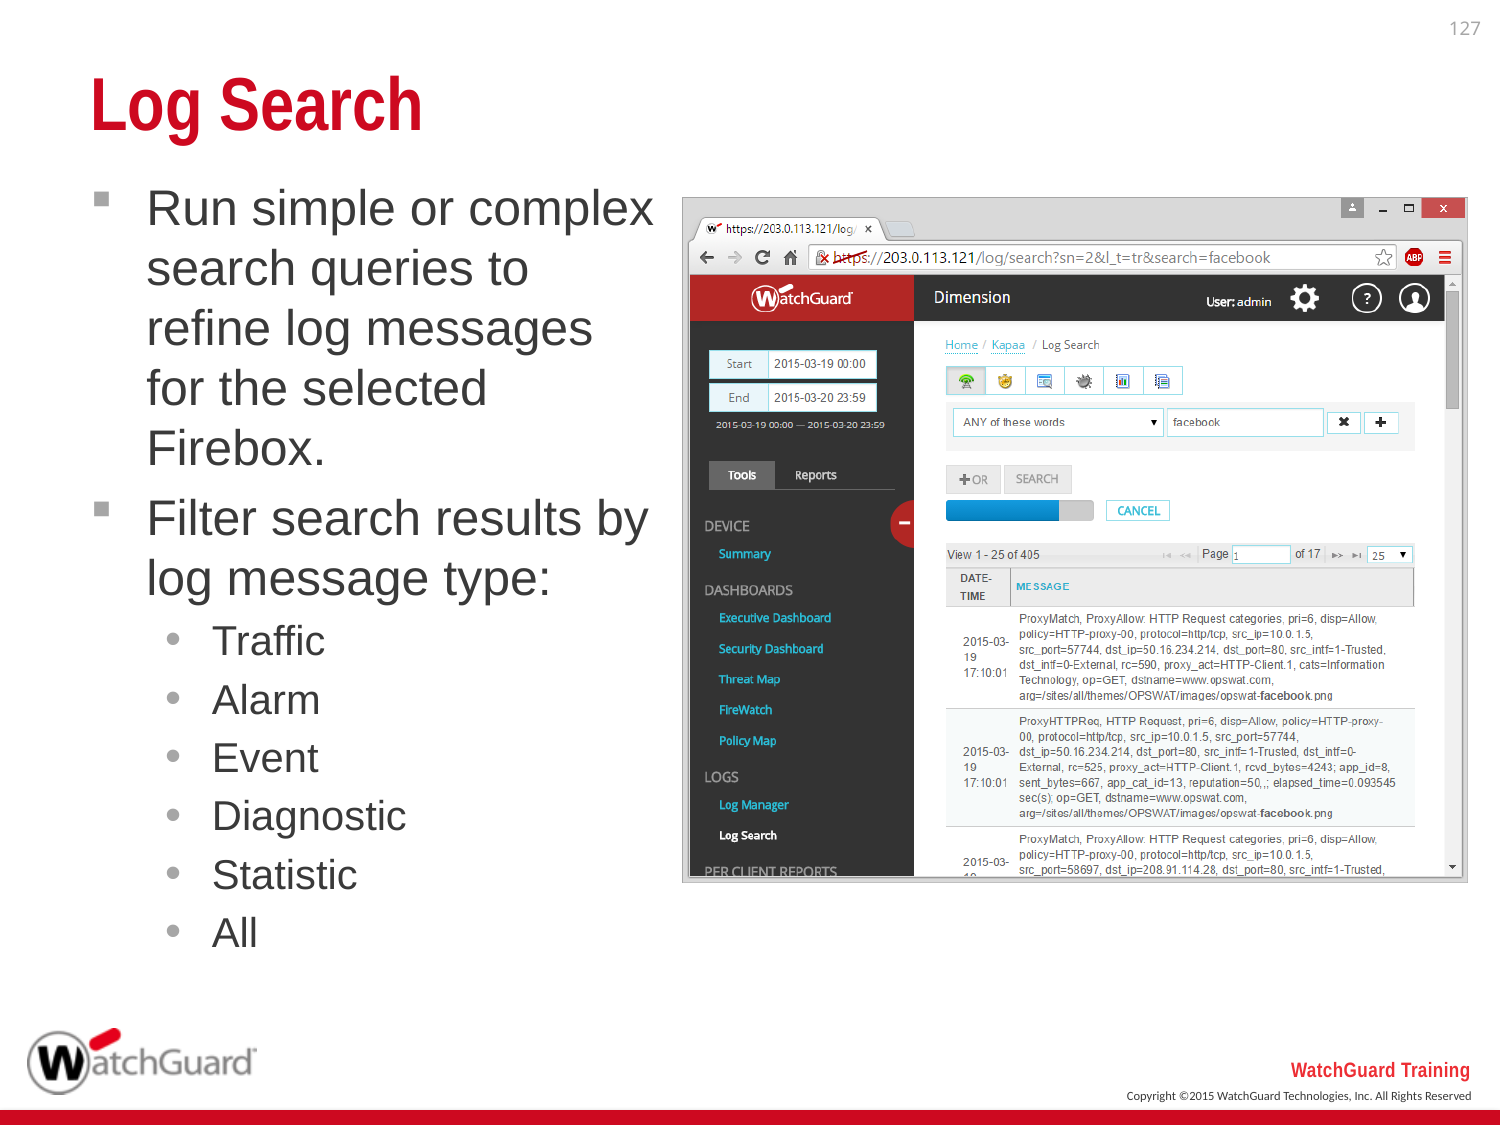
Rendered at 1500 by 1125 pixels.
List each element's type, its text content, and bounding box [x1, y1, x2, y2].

title Log Search [75, 45, 1425, 156]
slide_number 127 [1398, 3, 1497, 57]
picture [27, 1028, 257, 1095]
list Run simple or complex search queries to refine log messages for the selected Firebox. Filter search results by log message type: Traffic Alarm Event Diagnostic Statistic All [75, 168, 675, 1007]
picture [682, 197, 1468, 884]
